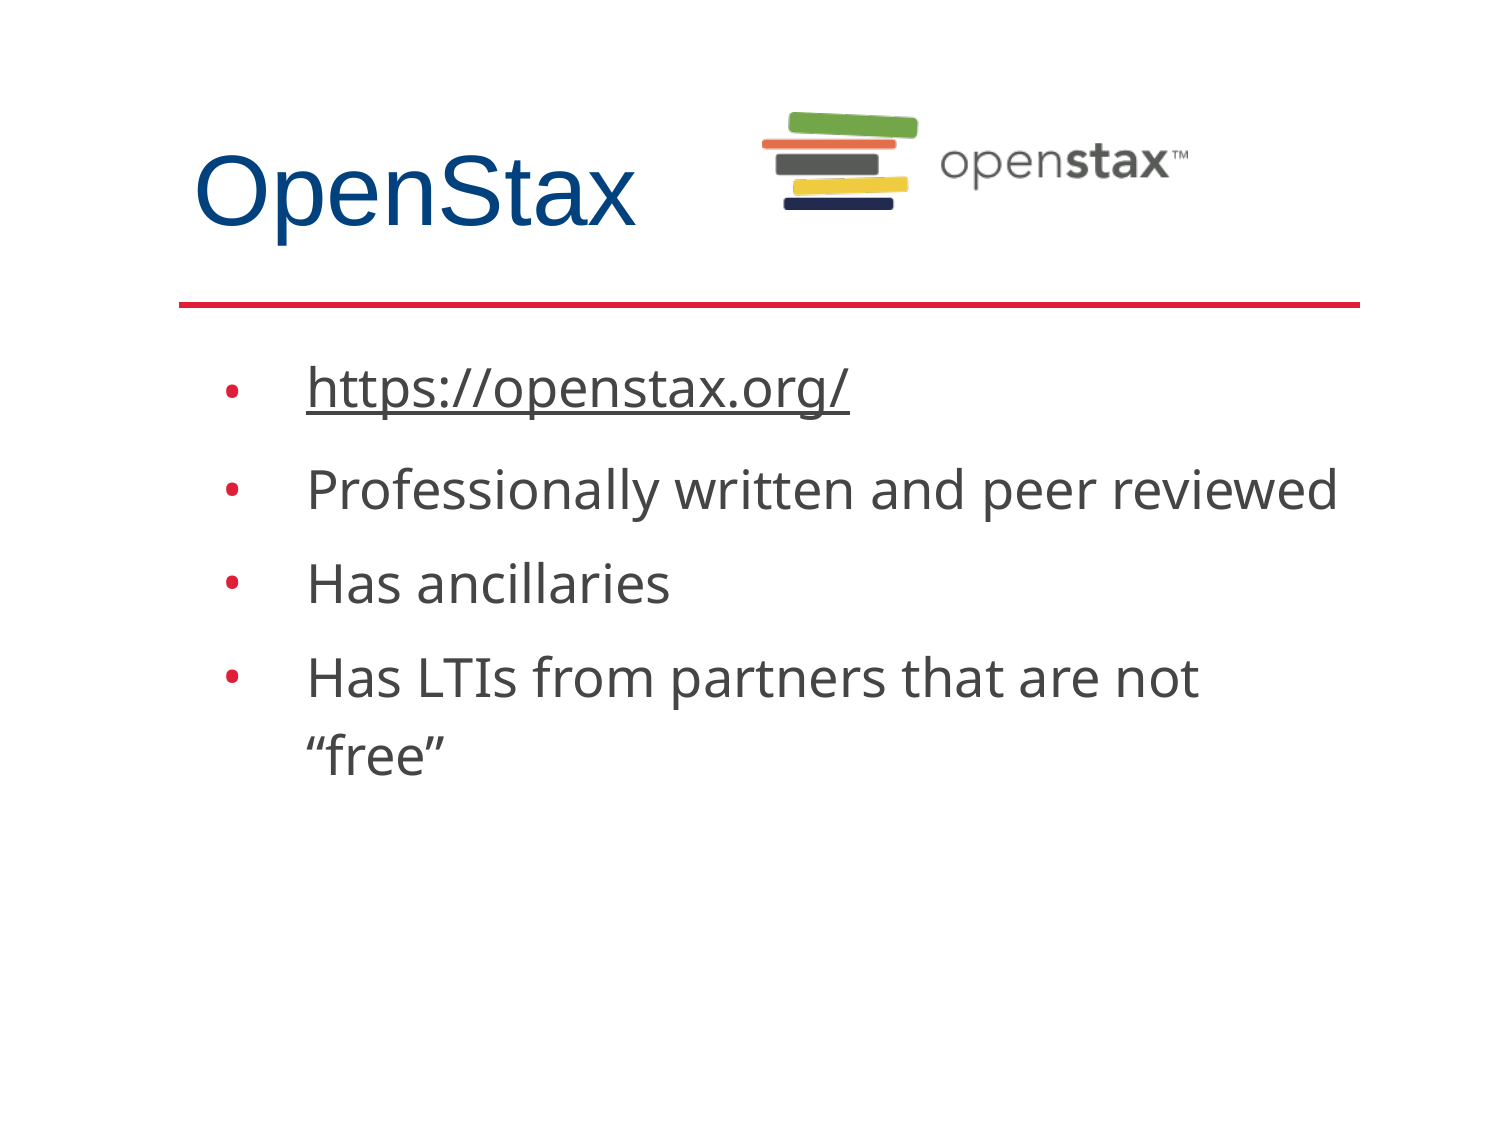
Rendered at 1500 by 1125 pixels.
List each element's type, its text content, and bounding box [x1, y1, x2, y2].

list https://openstax.org/ Professionally written and peer reviewed Has ancillaries Has LTIs from partners that are not “free” [178, 330, 1361, 994]
picture [762, 112, 1188, 210]
title OpenStax [178, 131, 1361, 280]
